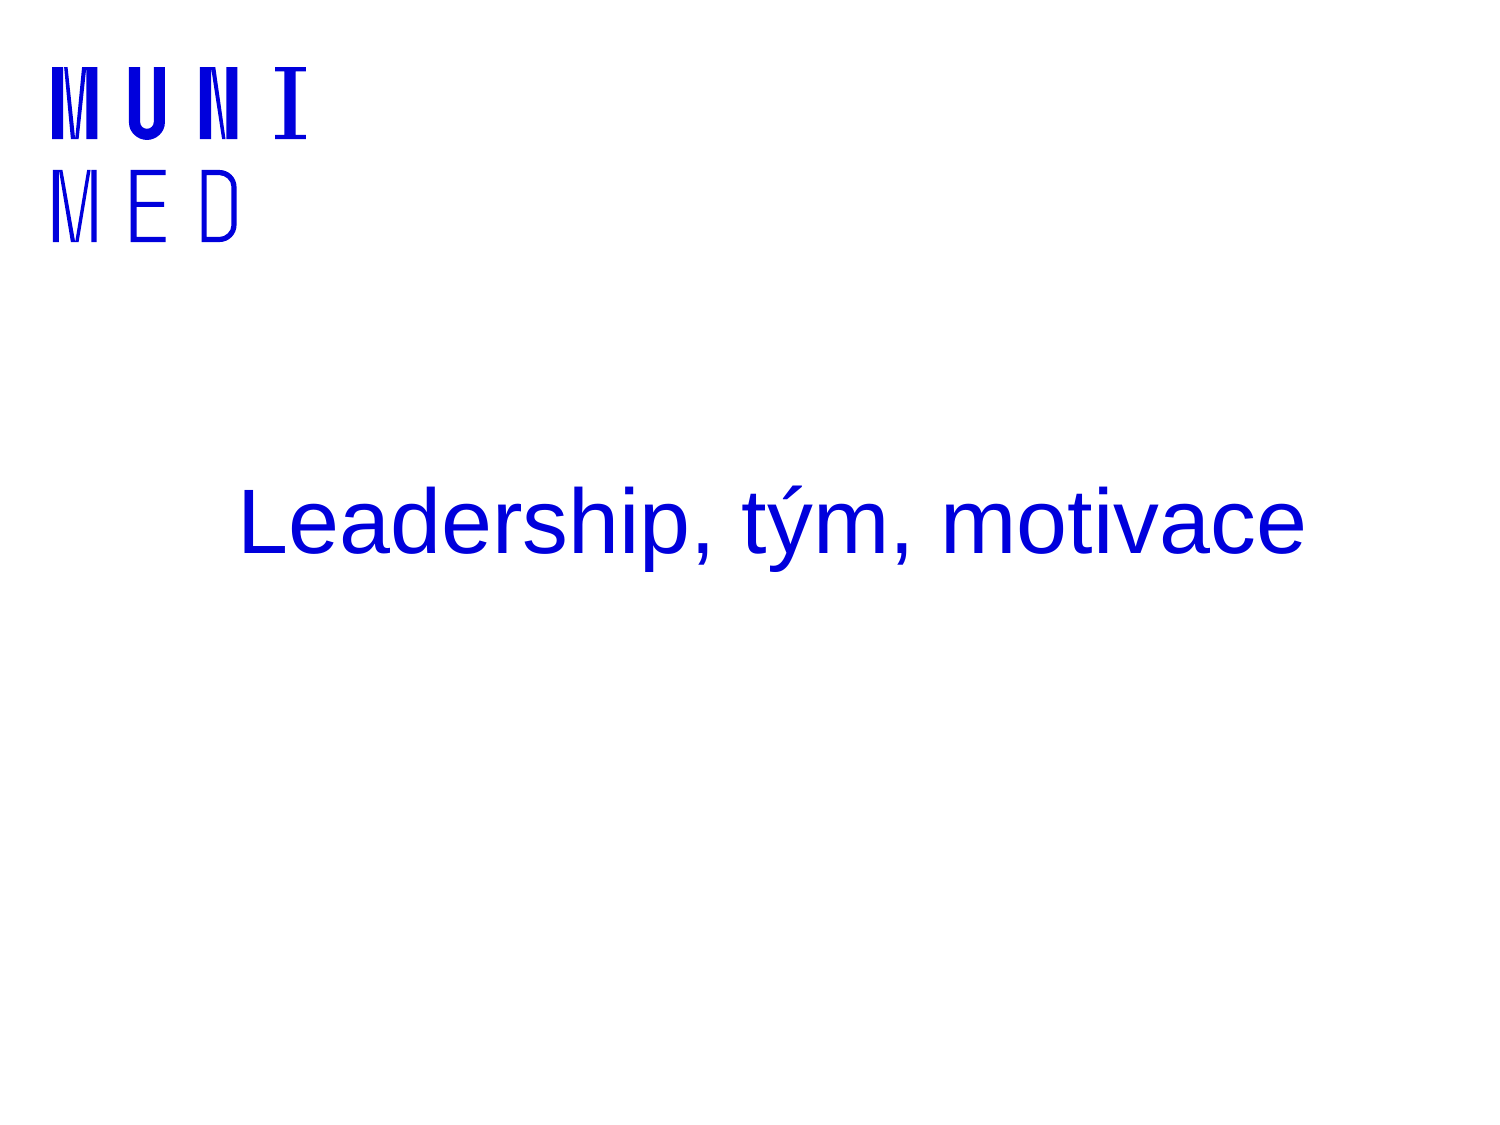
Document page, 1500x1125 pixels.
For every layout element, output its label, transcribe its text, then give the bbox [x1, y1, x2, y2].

title Leadership, tým, motivace [135, 113, 1411, 759]
